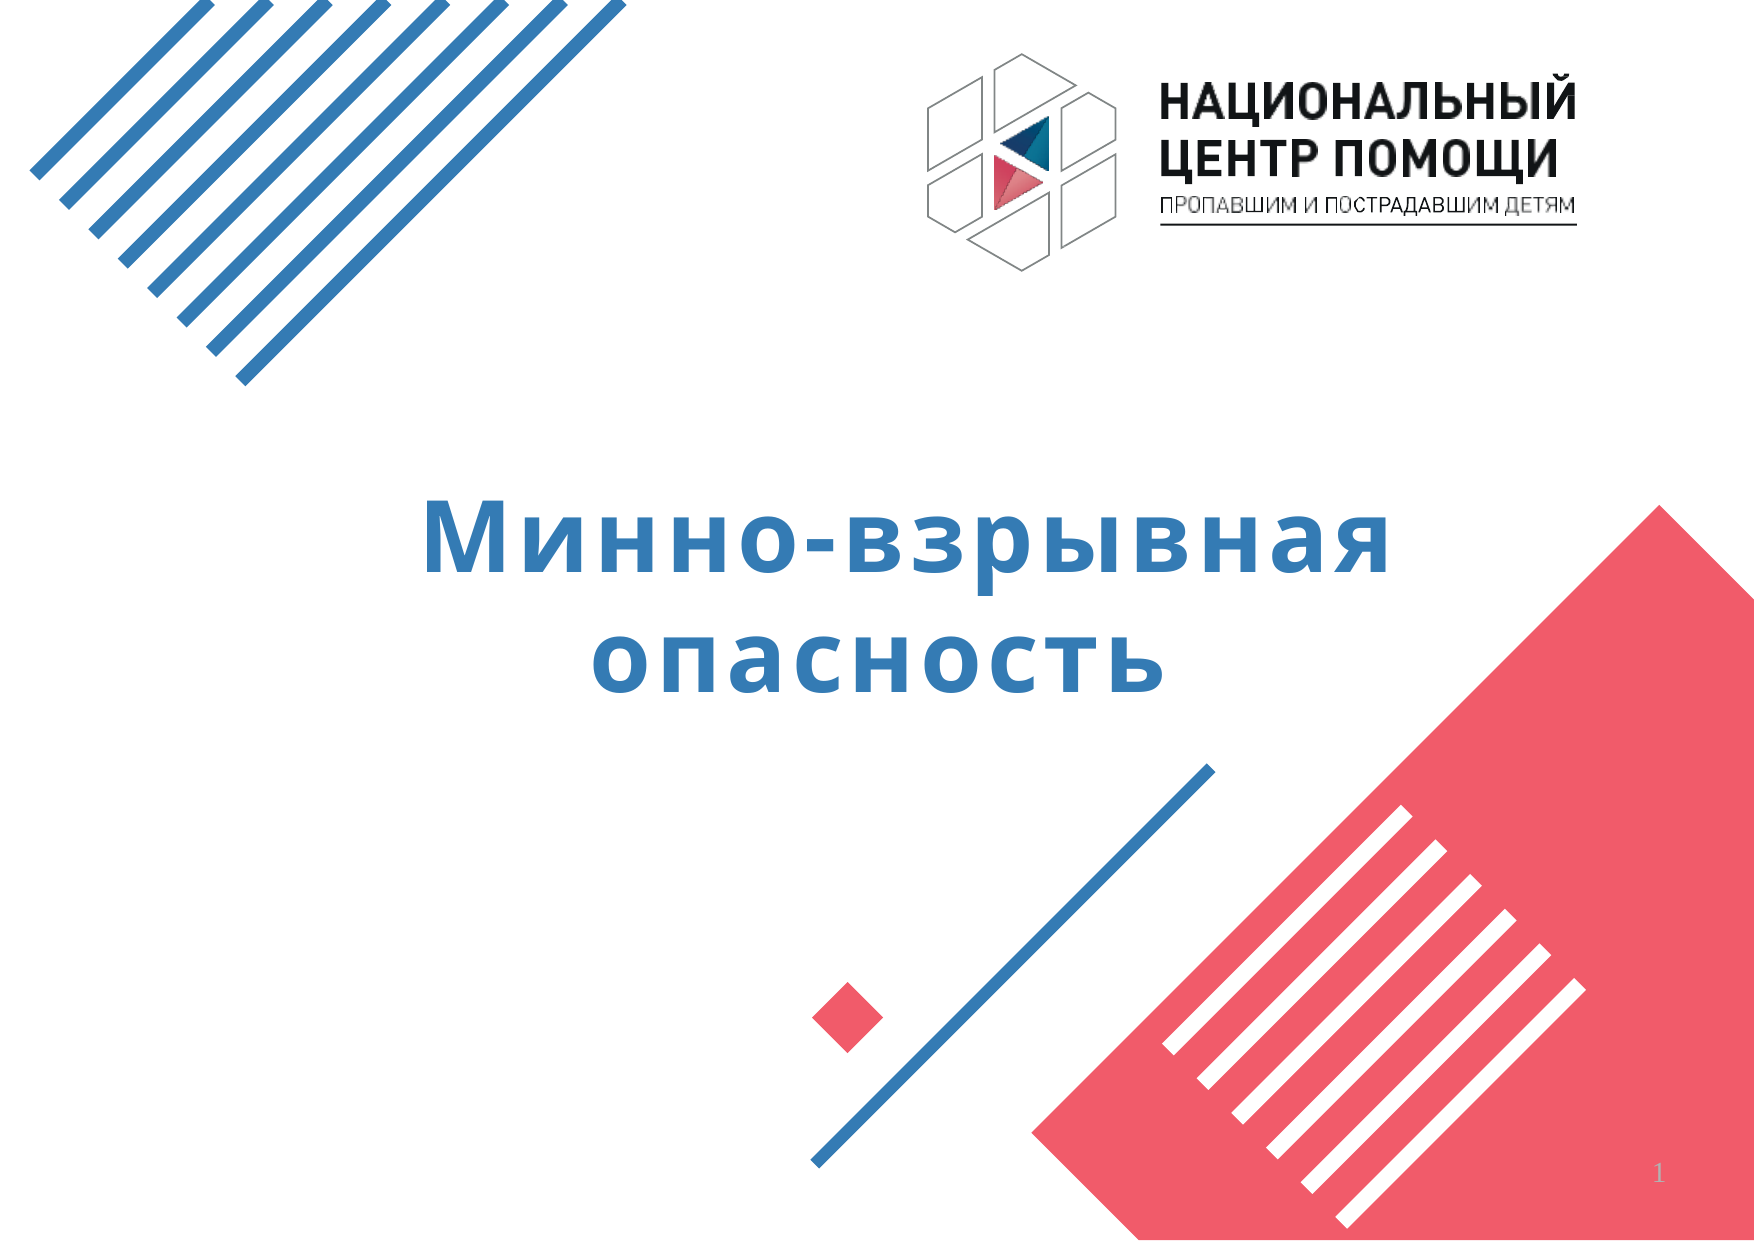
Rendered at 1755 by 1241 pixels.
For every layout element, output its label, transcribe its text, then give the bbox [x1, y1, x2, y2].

slide_number 1 [1263, 1153, 1667, 1216]
title Минно-взрывная опасность [301, 470, 1453, 713]
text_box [926, 52, 1700, 275]
